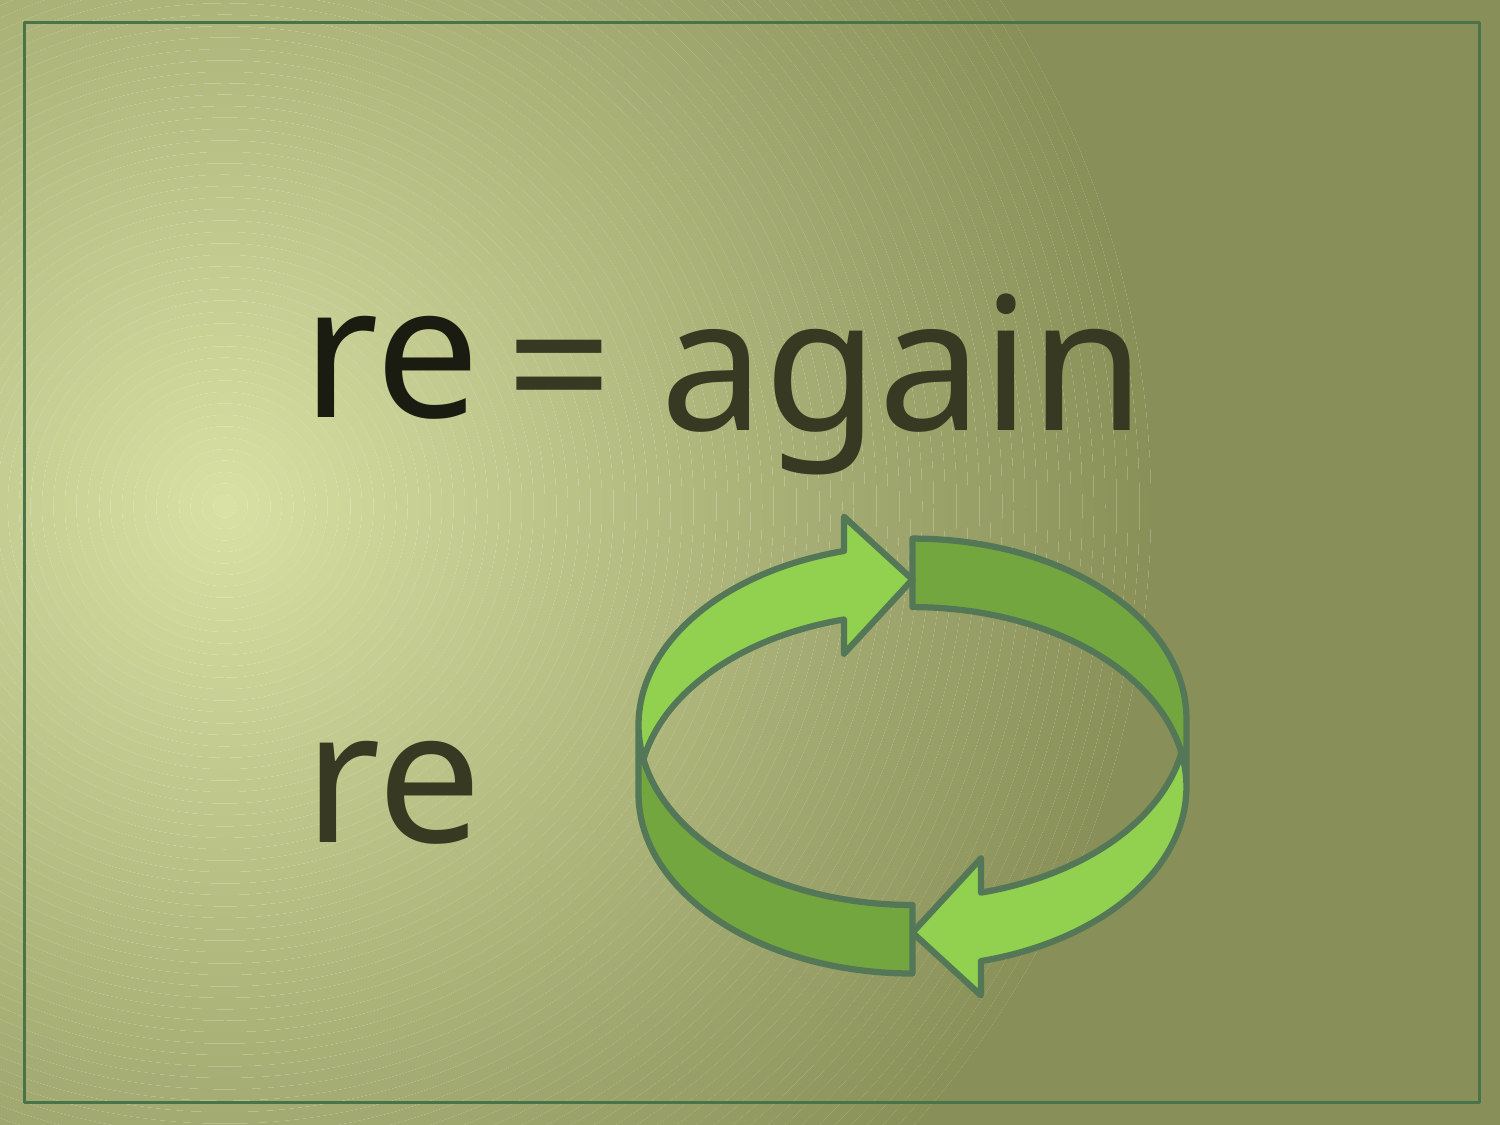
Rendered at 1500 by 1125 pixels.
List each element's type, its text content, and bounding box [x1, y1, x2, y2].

text_box [637, 515, 914, 975]
text_box re [289, 649, 497, 888]
text_box [911, 537, 1188, 997]
text_box = again [491, 237, 1208, 475]
list re [287, 224, 1288, 525]
